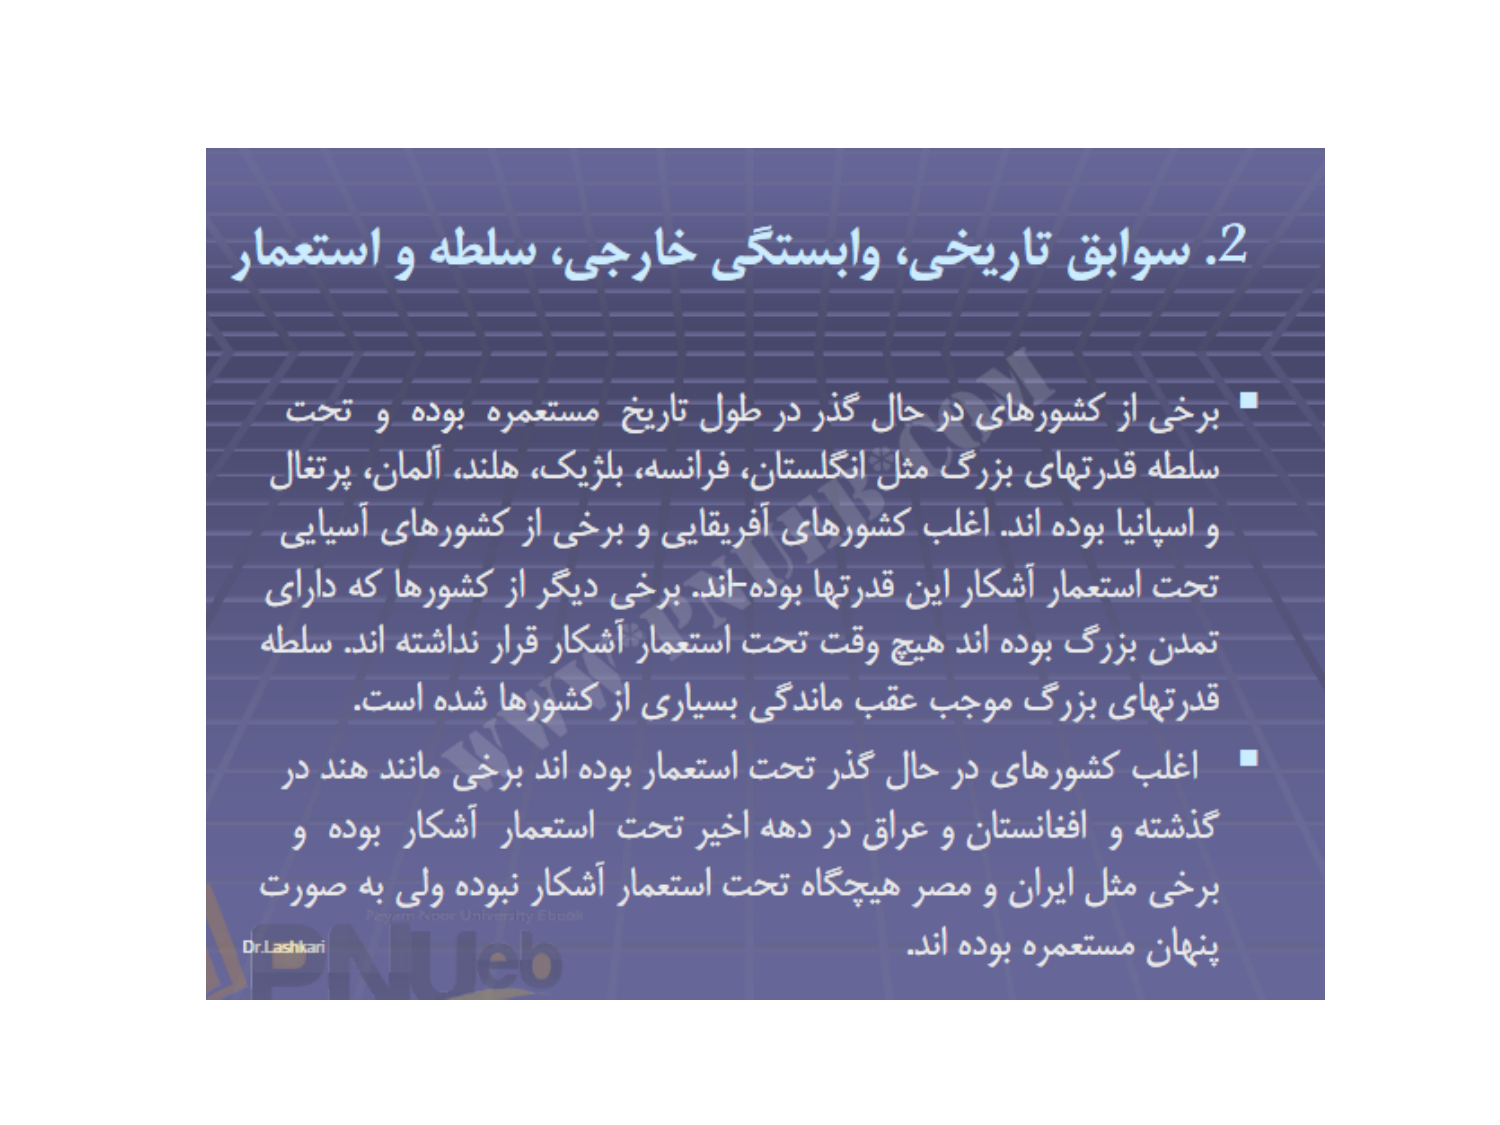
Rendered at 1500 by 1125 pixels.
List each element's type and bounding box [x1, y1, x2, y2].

picture [206, 148, 1325, 1000]
